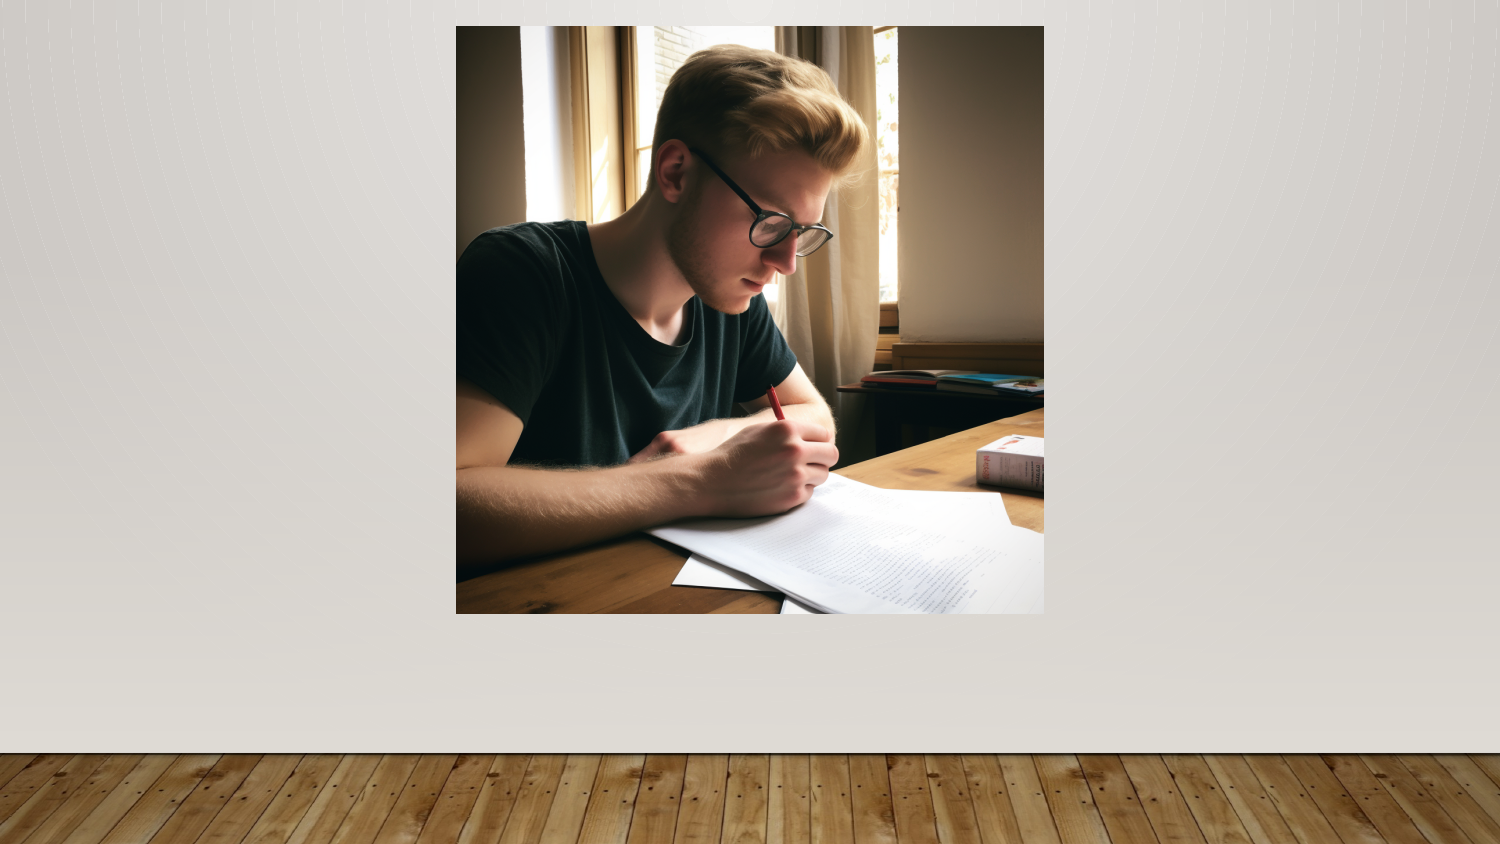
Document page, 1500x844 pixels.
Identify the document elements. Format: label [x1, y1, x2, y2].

picture [455, 26, 1044, 615]
picture [0, 753, 1500, 844]
